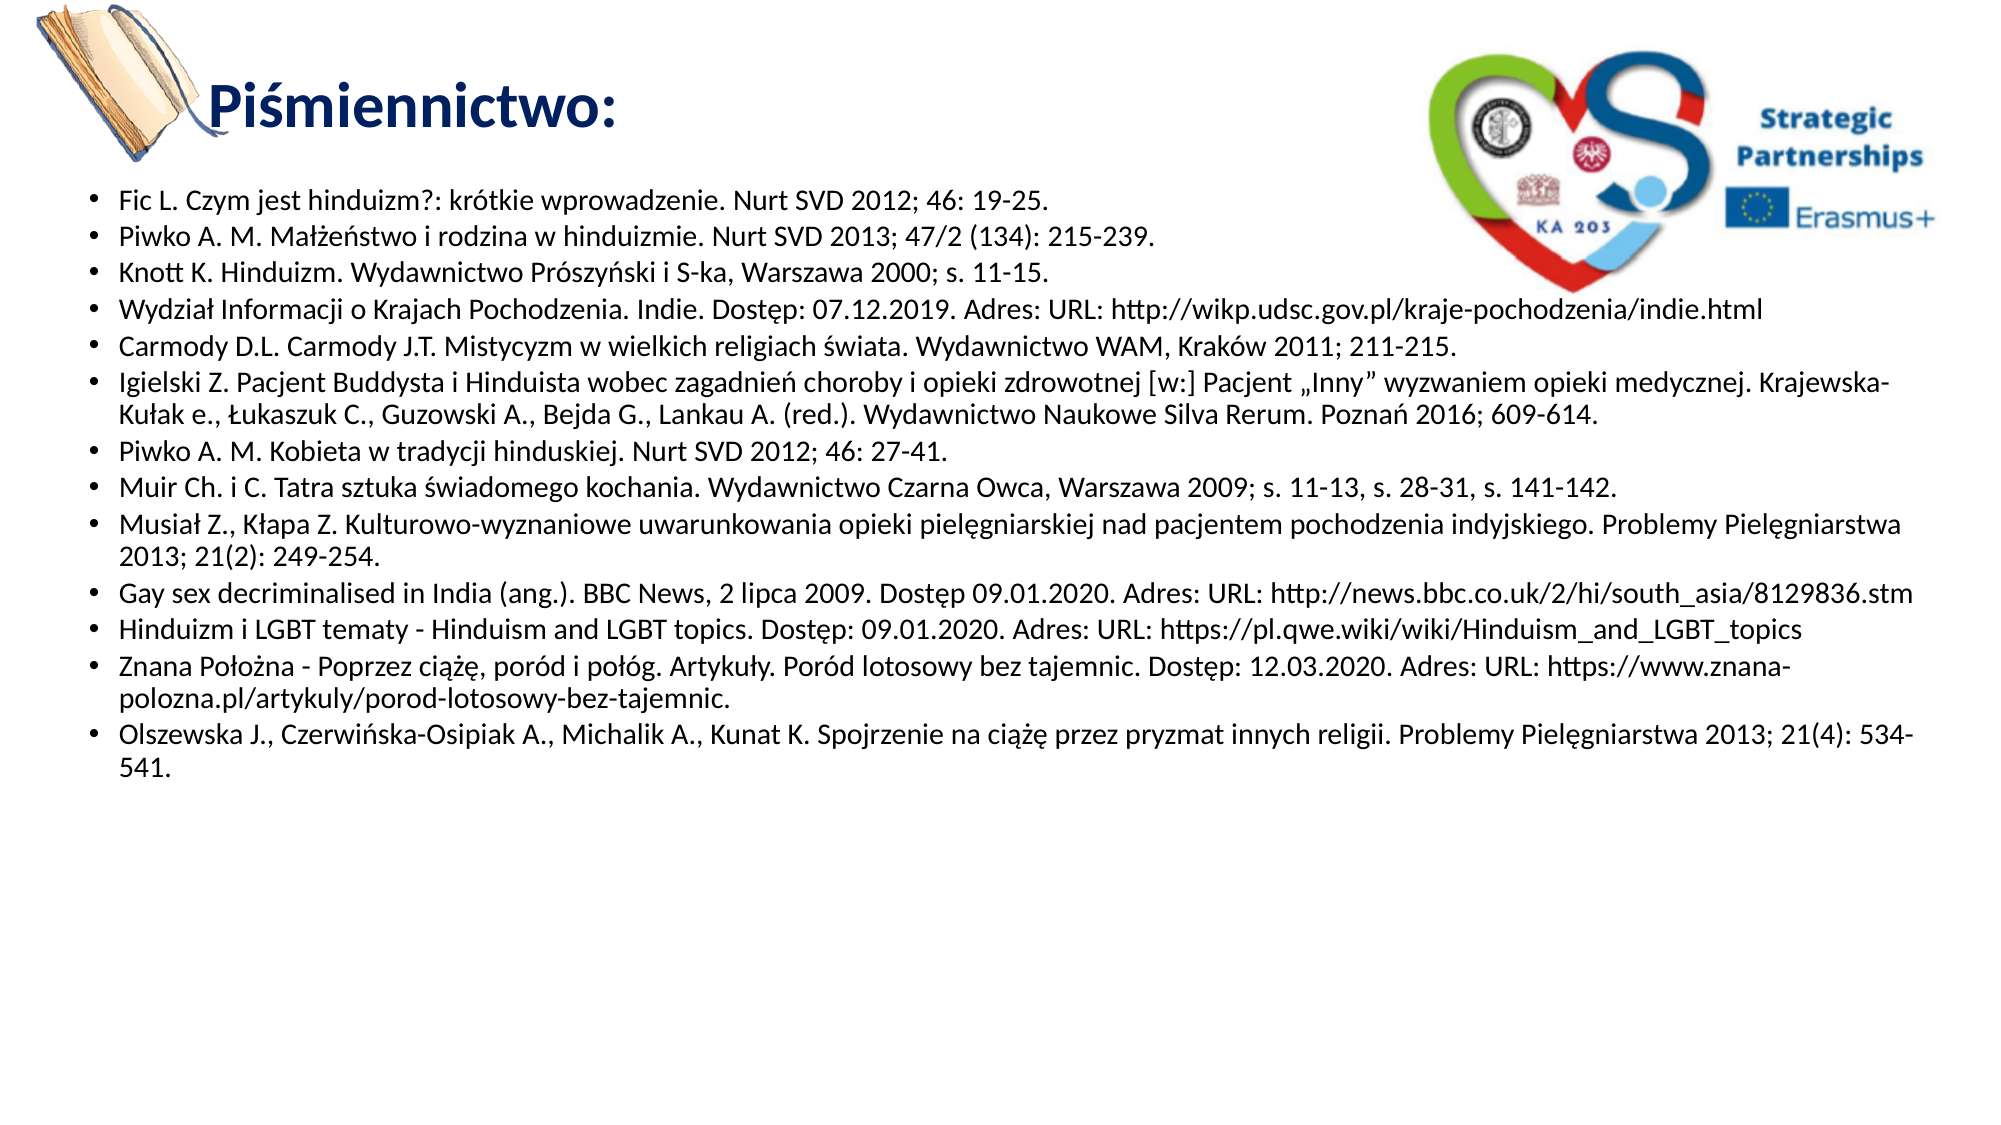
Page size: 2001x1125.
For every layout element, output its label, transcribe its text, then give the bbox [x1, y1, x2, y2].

picture [36, 0, 231, 183]
list Fic L. Czym jest hinduizm?: krótkie wprowadzenie. Nurt SVD 2012; 46: 19-25. Piwko A. M. Małżeństwo i rodzina w hinduizmie. Nurt SVD 2013; 47/2 (134): 215-239. Knott K. Hinduizm. Wydawnictwo Prószyński i S-ka, Warszawa 2000; s. 11-15. Wydział Informacji o Krajach Pochodzenia. Indie. Dostęp: 07.12.2019. Adres: URL: http://wikp.udsc.gov.pl/kraje-pochodzenia/indie.html Carmody D.L. Carmody J.T. Mistycyzm w wielkich religiach świata. Wydawnictwo WAM, Kraków 2011; 211-215. Igielski Z. Pacjent Buddysta i Hinduista wobec zagadnień choroby i opieki zdrowotnej [w:] Pacjent „Inny” wyzwaniem opieki medycznej. Krajewska-Kułak e., Łukaszuk C., Guzowski A., Bejda G., Lankau A. (red.). Wydawnictwo Naukowe Silva Rerum. Poznań 2016; 609-614. Piwko A. M. Kobieta w tradycji hinduskiej. Nurt SVD 2012; 46: 27-41. Muir Ch. i C. Tatra sztuka świadomego kochania. Wydawnictwo Czarna Owca, Warszawa 2009; s. 11-13, s. 28-31, s. 141-142. Musiał Z., Kłapa Z. Kulturowo-wyznaniowe uwarunkowania opieki pielęgniarskiej nad pacjentem pochodzenia indyjskiego. Problemy Pielęgniarstwa 2013; 21(2): 249-254. Gay sex decriminalised in India (ang.). BBC News, 2 lipca 2009. Dostęp 09.01.2020. Adres: URL: http://news.bbc.co.uk/2/hi/south_asia/8129836.stm Hinduizm i LGBT tematy - Hinduism and LGBT topics. Dostęp: 09.01.2020. Adres: URL: https://pl.qwe.wiki/wiki/Hinduism_and_LGBT_topics Znana Położna - Poprzez ciążę, poród i połóg. Artykuły. Poród lotosowy bez tajemnic. Dostęp: 12.03.2020. Adres: URL: https://www.znana-polozna.pl/artykuly/porod-lotosowy-bez-tajemnic. Olszewska J., Czerwińska-Osipiak A., Michalik A., Kunat K. Spojrzenie na ciążę przez pryzmat innych religii. Problemy Pielęgniarstwa 2013; 21(4): 534-541. [73, 176, 1952, 1092]
picture [1420, 44, 1952, 296]
title Piśmiennictwo: [231, 38, 1591, 176]
